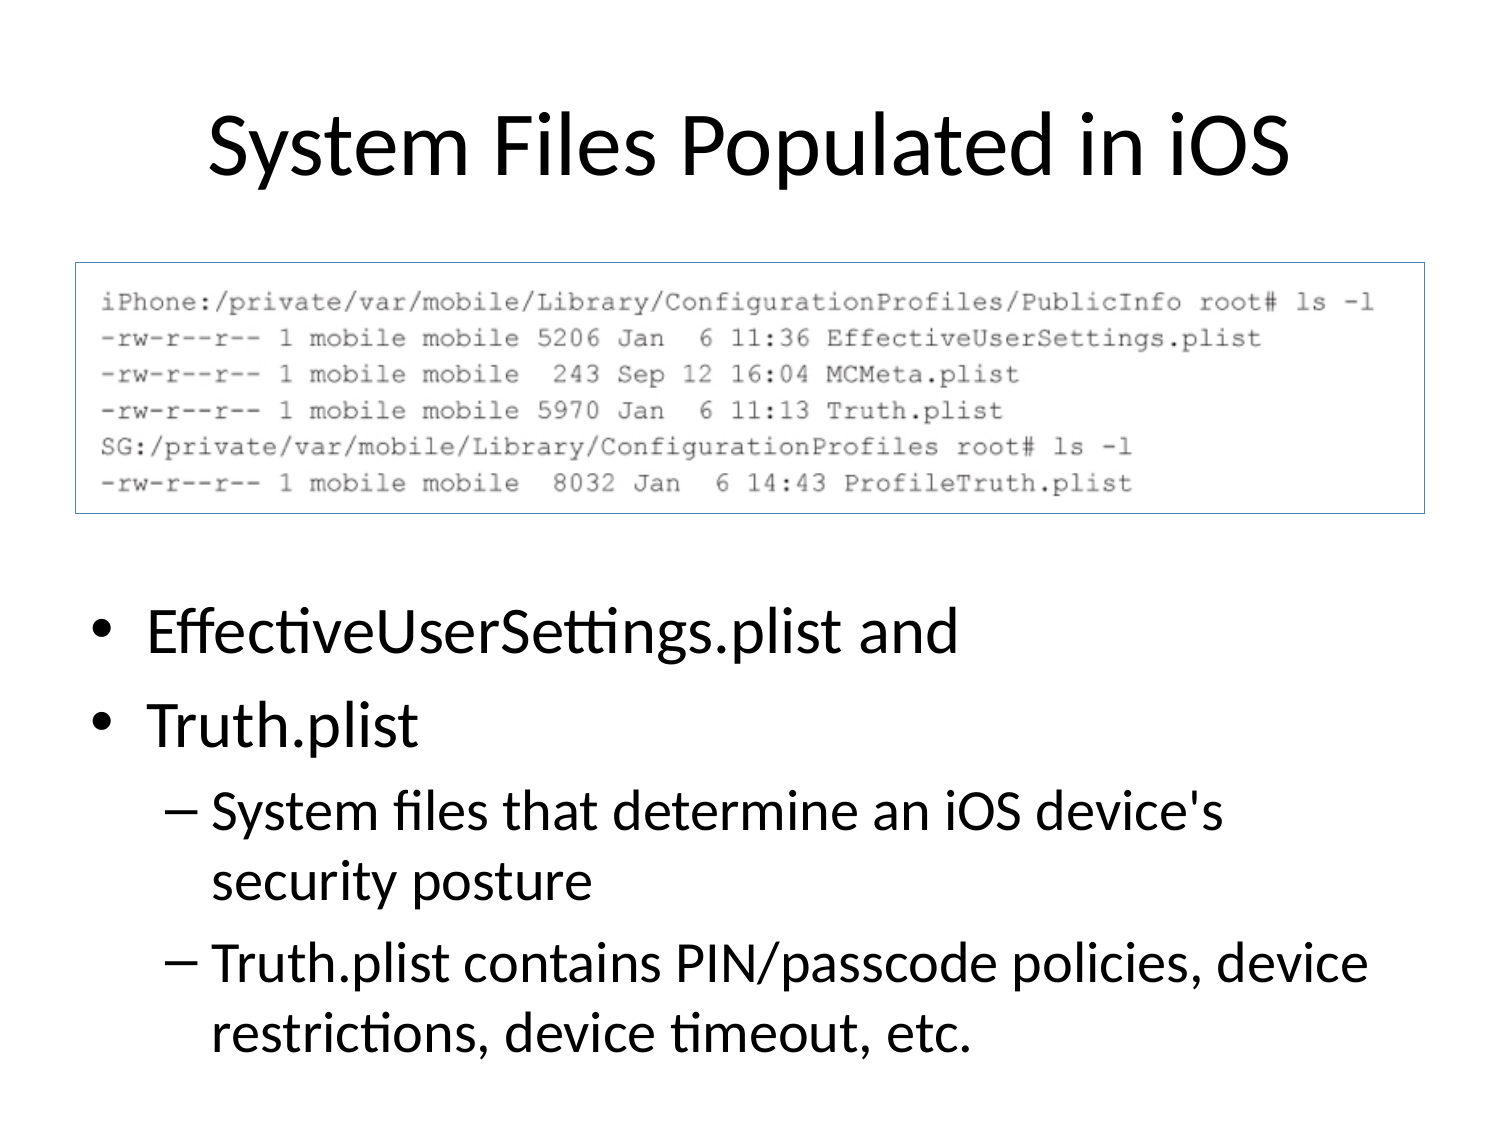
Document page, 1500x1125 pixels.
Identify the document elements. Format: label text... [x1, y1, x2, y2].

picture [74, 262, 1426, 514]
title System Files Populated in iOS [75, 45, 1425, 233]
list EffectiveUserSettings.plist and Truth.plist System files that determine an iOS device's security posture Truth.plist contains PIN/passcode policies, device restrictions, device timeout, etc. [75, 579, 1425, 1005]
